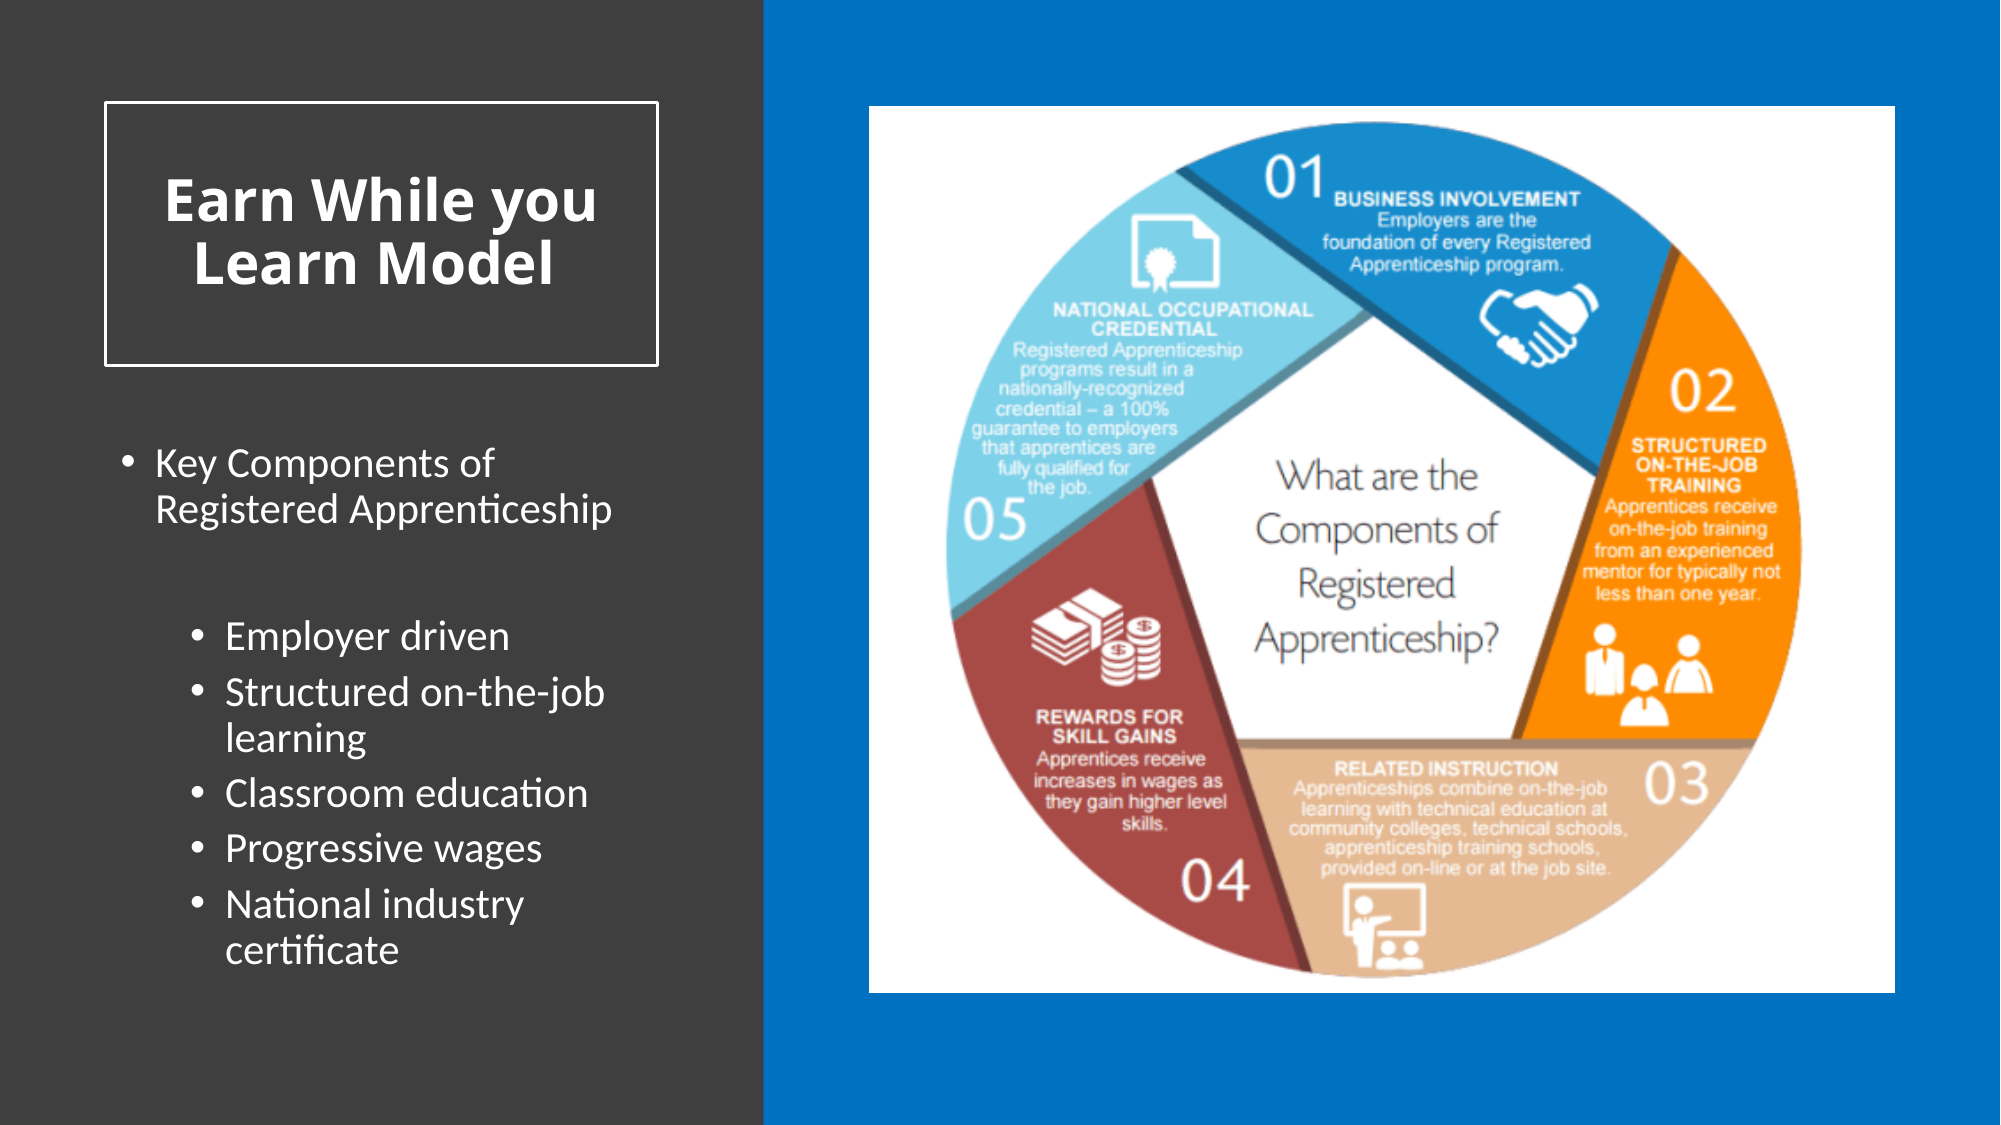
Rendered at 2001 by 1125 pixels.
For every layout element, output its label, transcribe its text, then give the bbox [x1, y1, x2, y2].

text_box [0, 0, 764, 1125]
title Earn While you Learn Model [105, 102, 658, 366]
picture [869, 106, 1895, 993]
list Key Components of Registered Apprenticeship Employer driven Structured on-the-job learning Classroom education Progressive wages National industry certificate [105, 432, 658, 994]
